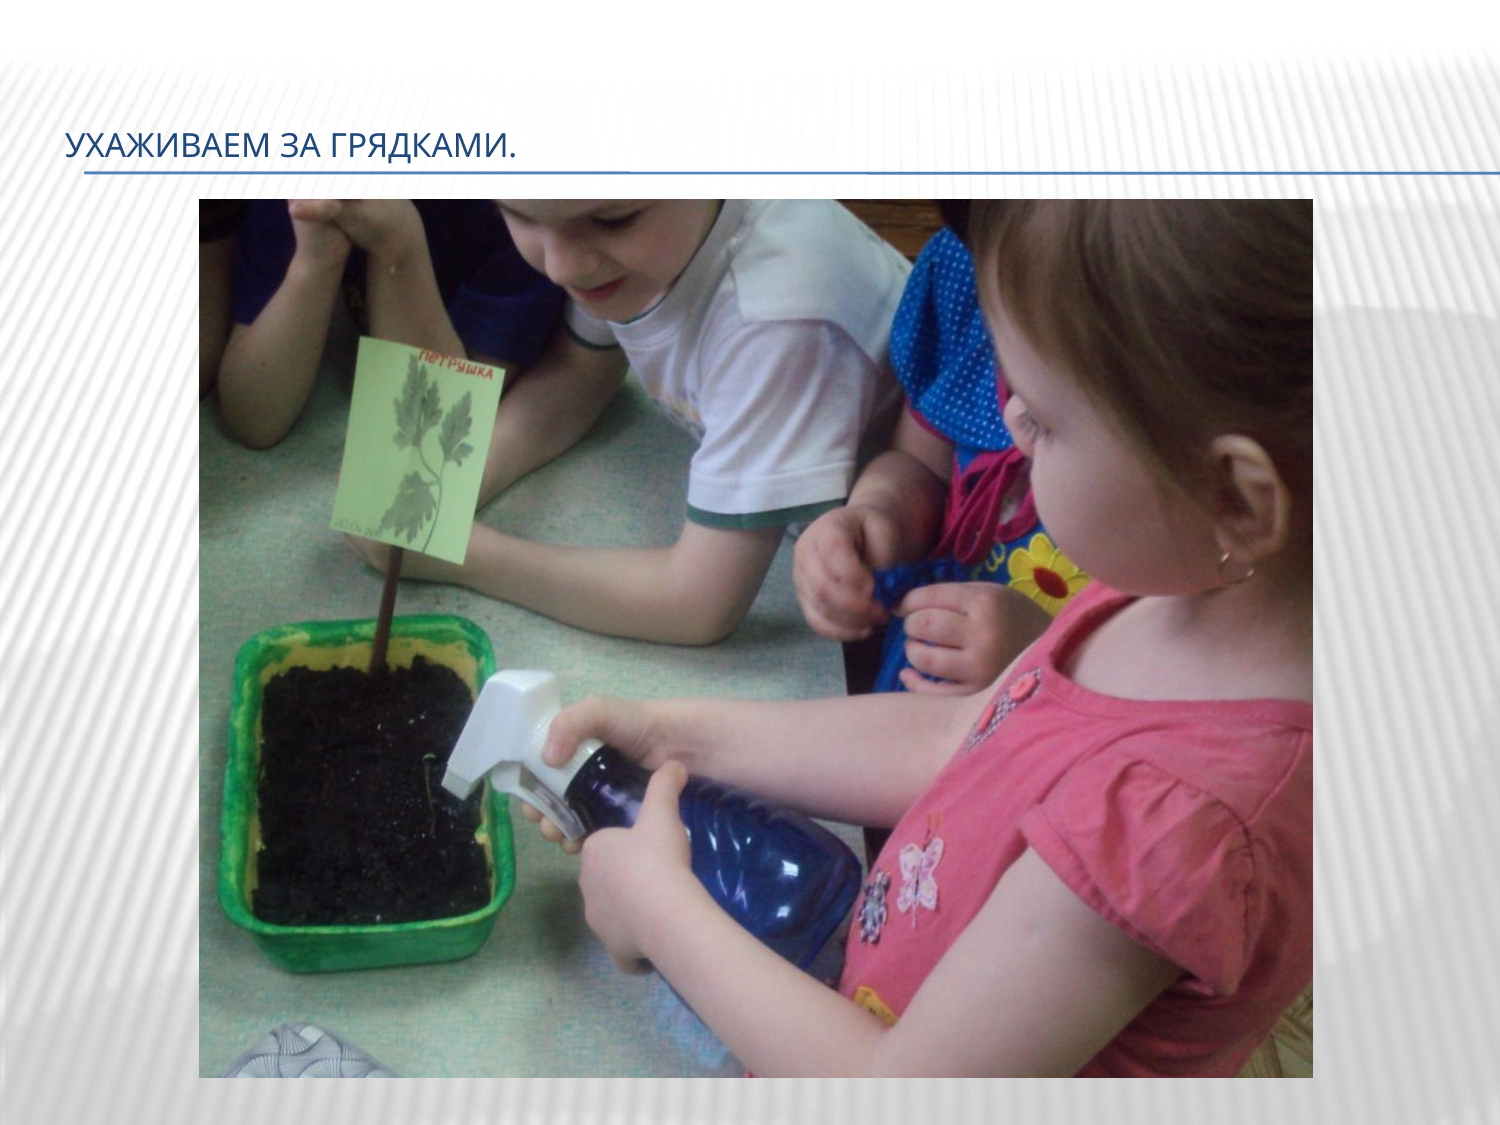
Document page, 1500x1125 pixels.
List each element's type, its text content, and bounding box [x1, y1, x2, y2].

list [198, 198, 1313, 1079]
title Ухаживаем за грядками. [50, 75, 1475, 213]
